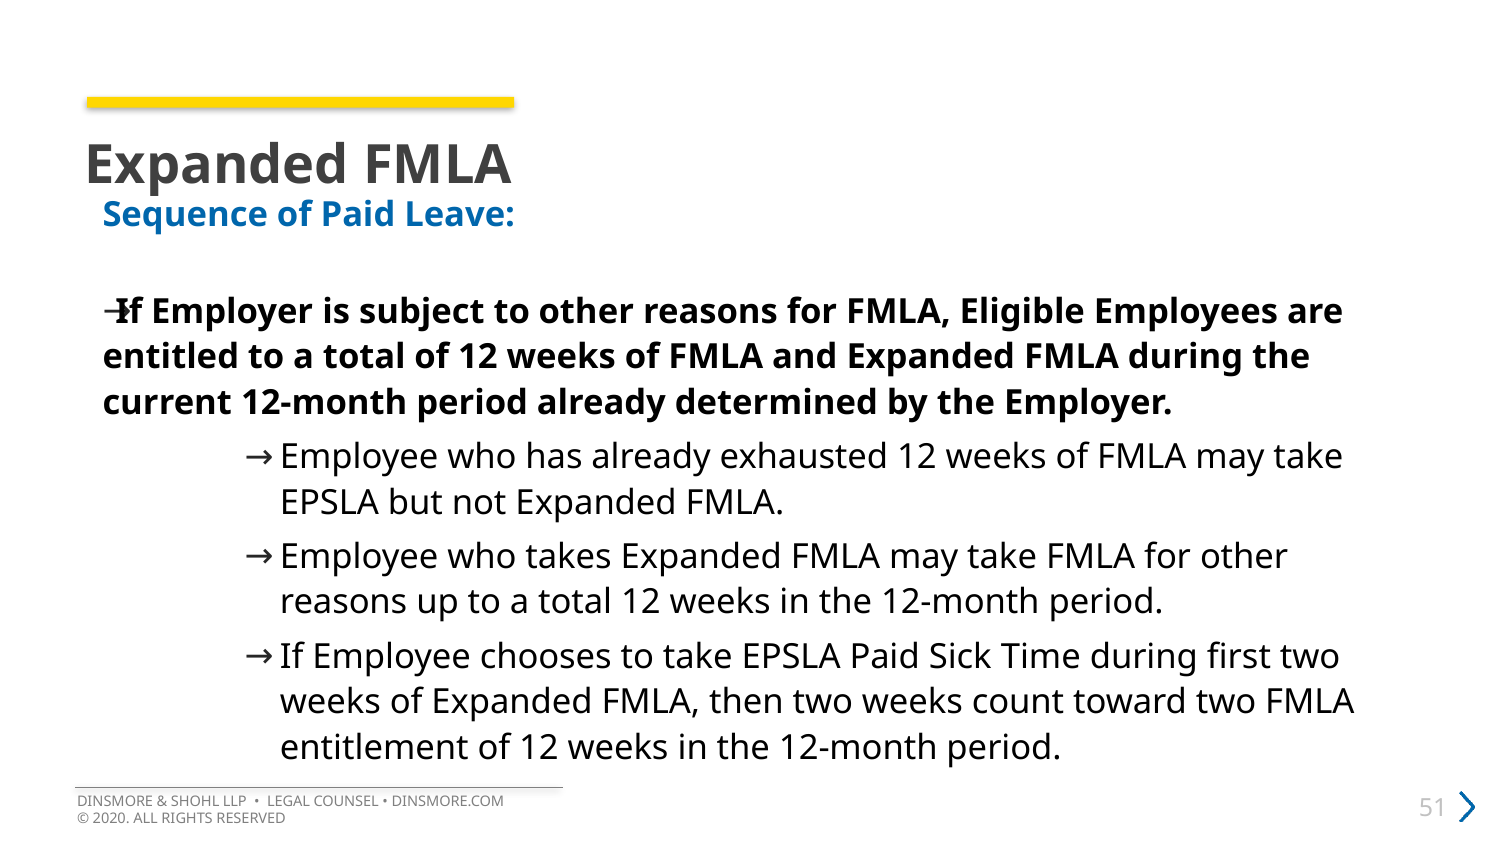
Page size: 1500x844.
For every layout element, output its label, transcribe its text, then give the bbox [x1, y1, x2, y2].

list Sequence of Paid Leave: If Employer is subject to other reasons for FMLA, Eligible Employees are entitled to a total of 12 weeks of FMLA and Expanded FMLA during the current 12-month period already determined by the Employer. Employee who has already exhausted 12 weeks of FMLA may take EPSLA but not Expanded FMLA. Employee who takes Expanded FMLA may take FMLA for other reasons up to a total 12 weeks in the 12-month period. If Employee chooses to take EPSLA Paid Sick Time during first two weeks of Expanded FMLA, then two weeks count toward two FMLA entitlement of 12 weeks in the 12-month period. [87, 184, 1438, 792]
slide_number 51 [1387, 791, 1463, 826]
title Expanded FMLA [69, 121, 1420, 235]
text_box DINSMORE & SHOHL LLP • LEGAL COUNSEL • DINSMORE.COM © 2020. ALL RIGHTS RESERVED [62, 784, 558, 837]
picture [1463, 791, 1475, 822]
